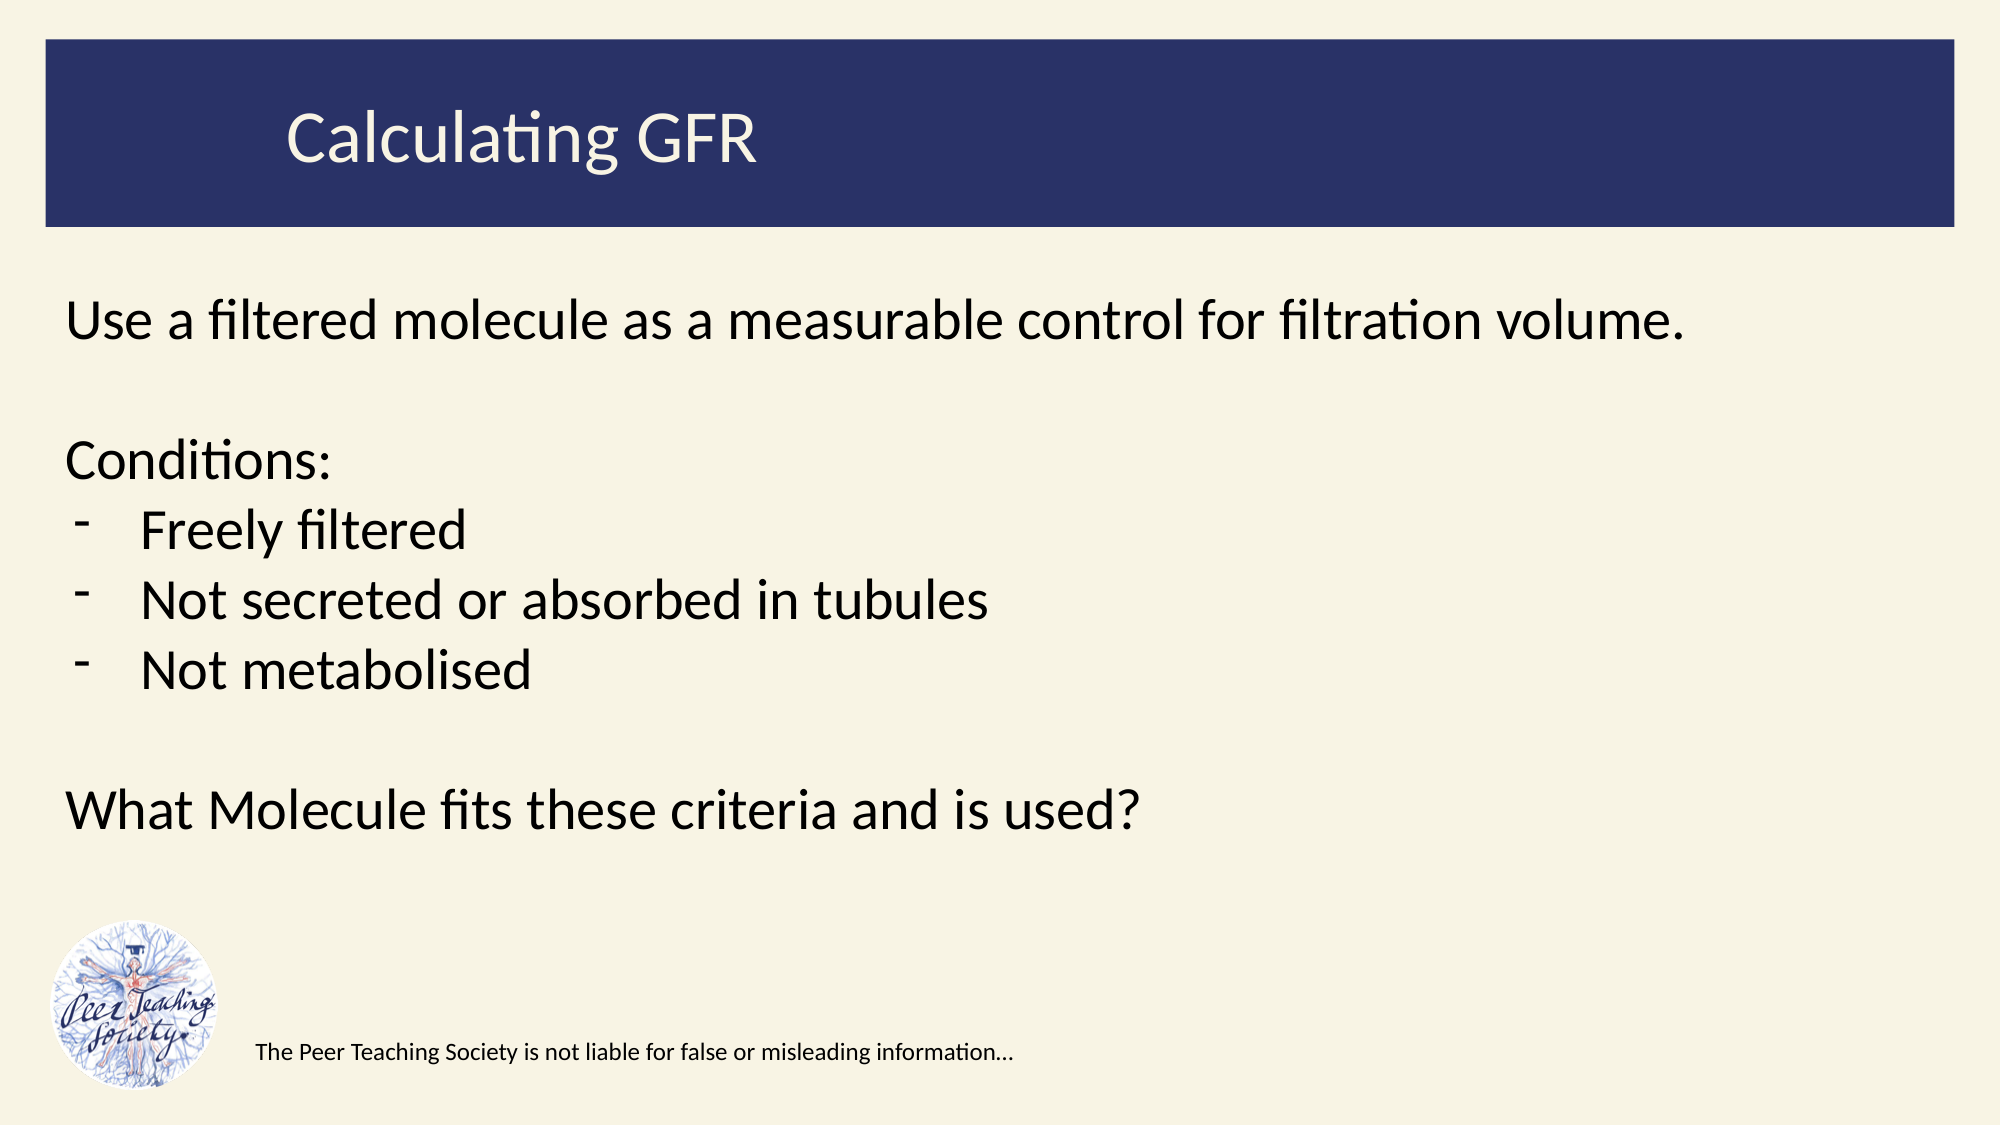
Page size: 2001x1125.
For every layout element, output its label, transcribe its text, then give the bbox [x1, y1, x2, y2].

text_box [45, 39, 1955, 227]
picture [49, 920, 219, 1090]
text_box Use a filtered molecule as a measurable control for filtration volume. Conditions: Freely filtered Not secreted or absorbed in tubules Not metabolised What Molecule fits these criteria and is used? [50, 265, 1959, 880]
text_box Calculating GFR [271, 79, 1042, 185]
text_box The Peer Teaching Society is not liable for false or misleading information… [240, 1028, 1072, 1074]
